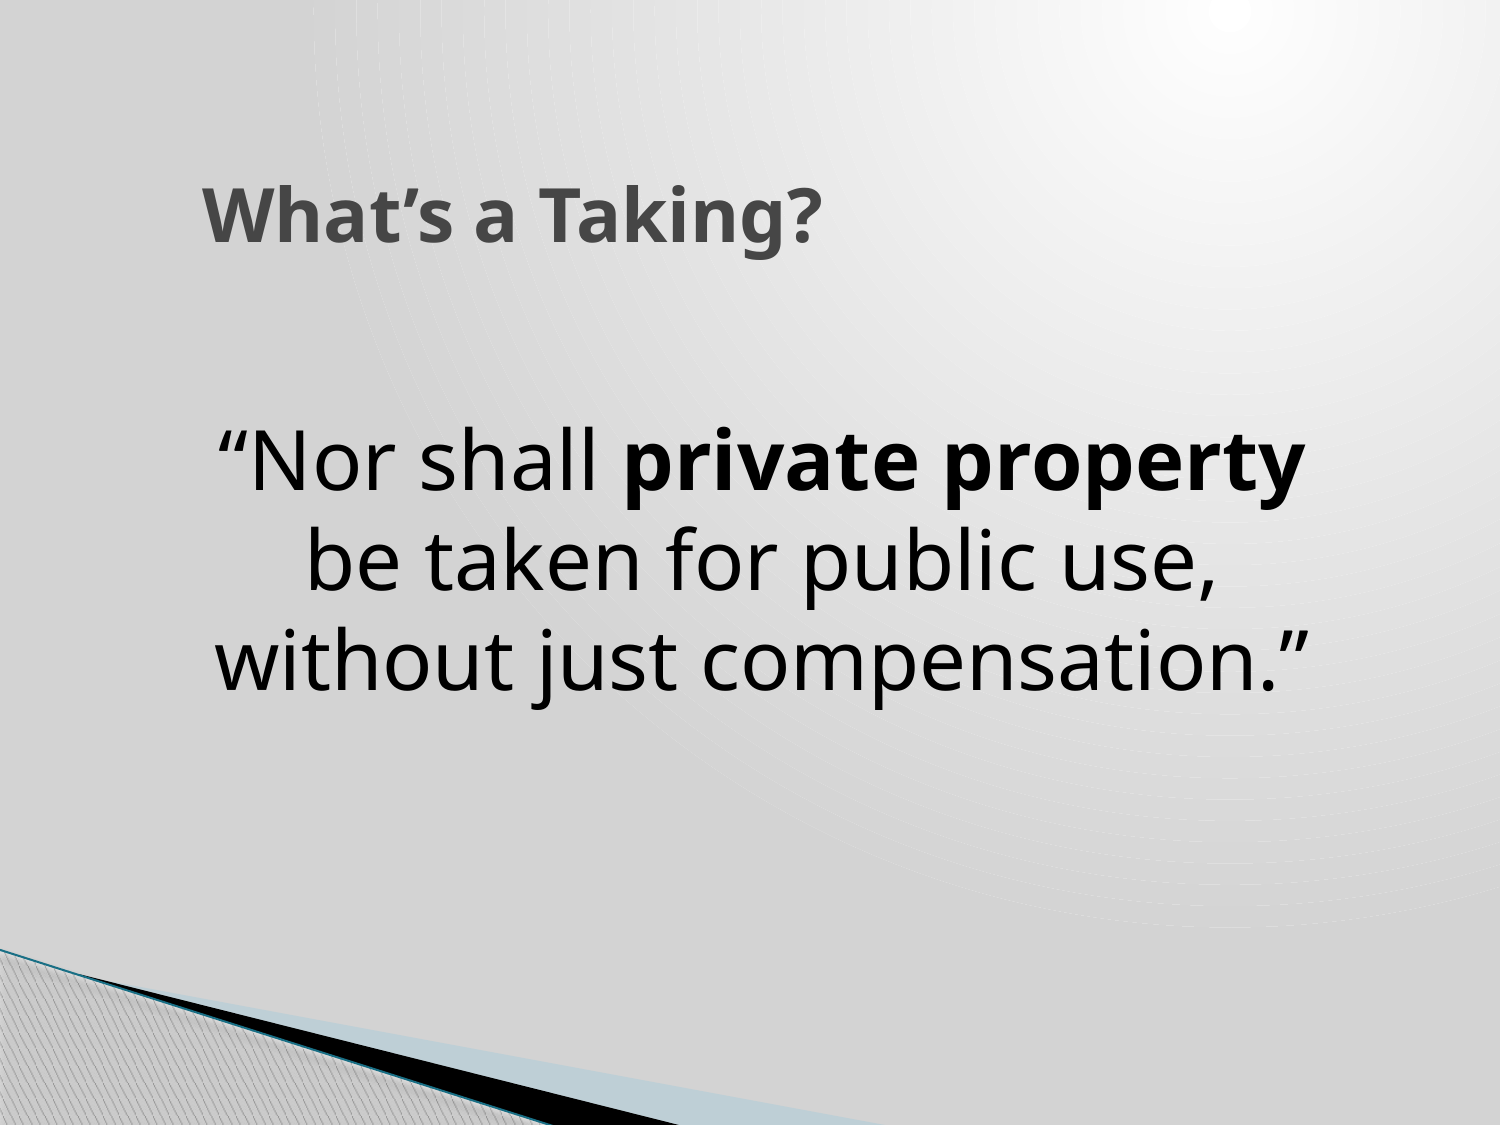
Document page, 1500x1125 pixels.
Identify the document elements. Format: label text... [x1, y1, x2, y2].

subtitle “Nor shall private property be taken for public use, without just compensation.” [174, 399, 1350, 913]
title What’s a Taking? [187, 125, 1500, 300]
